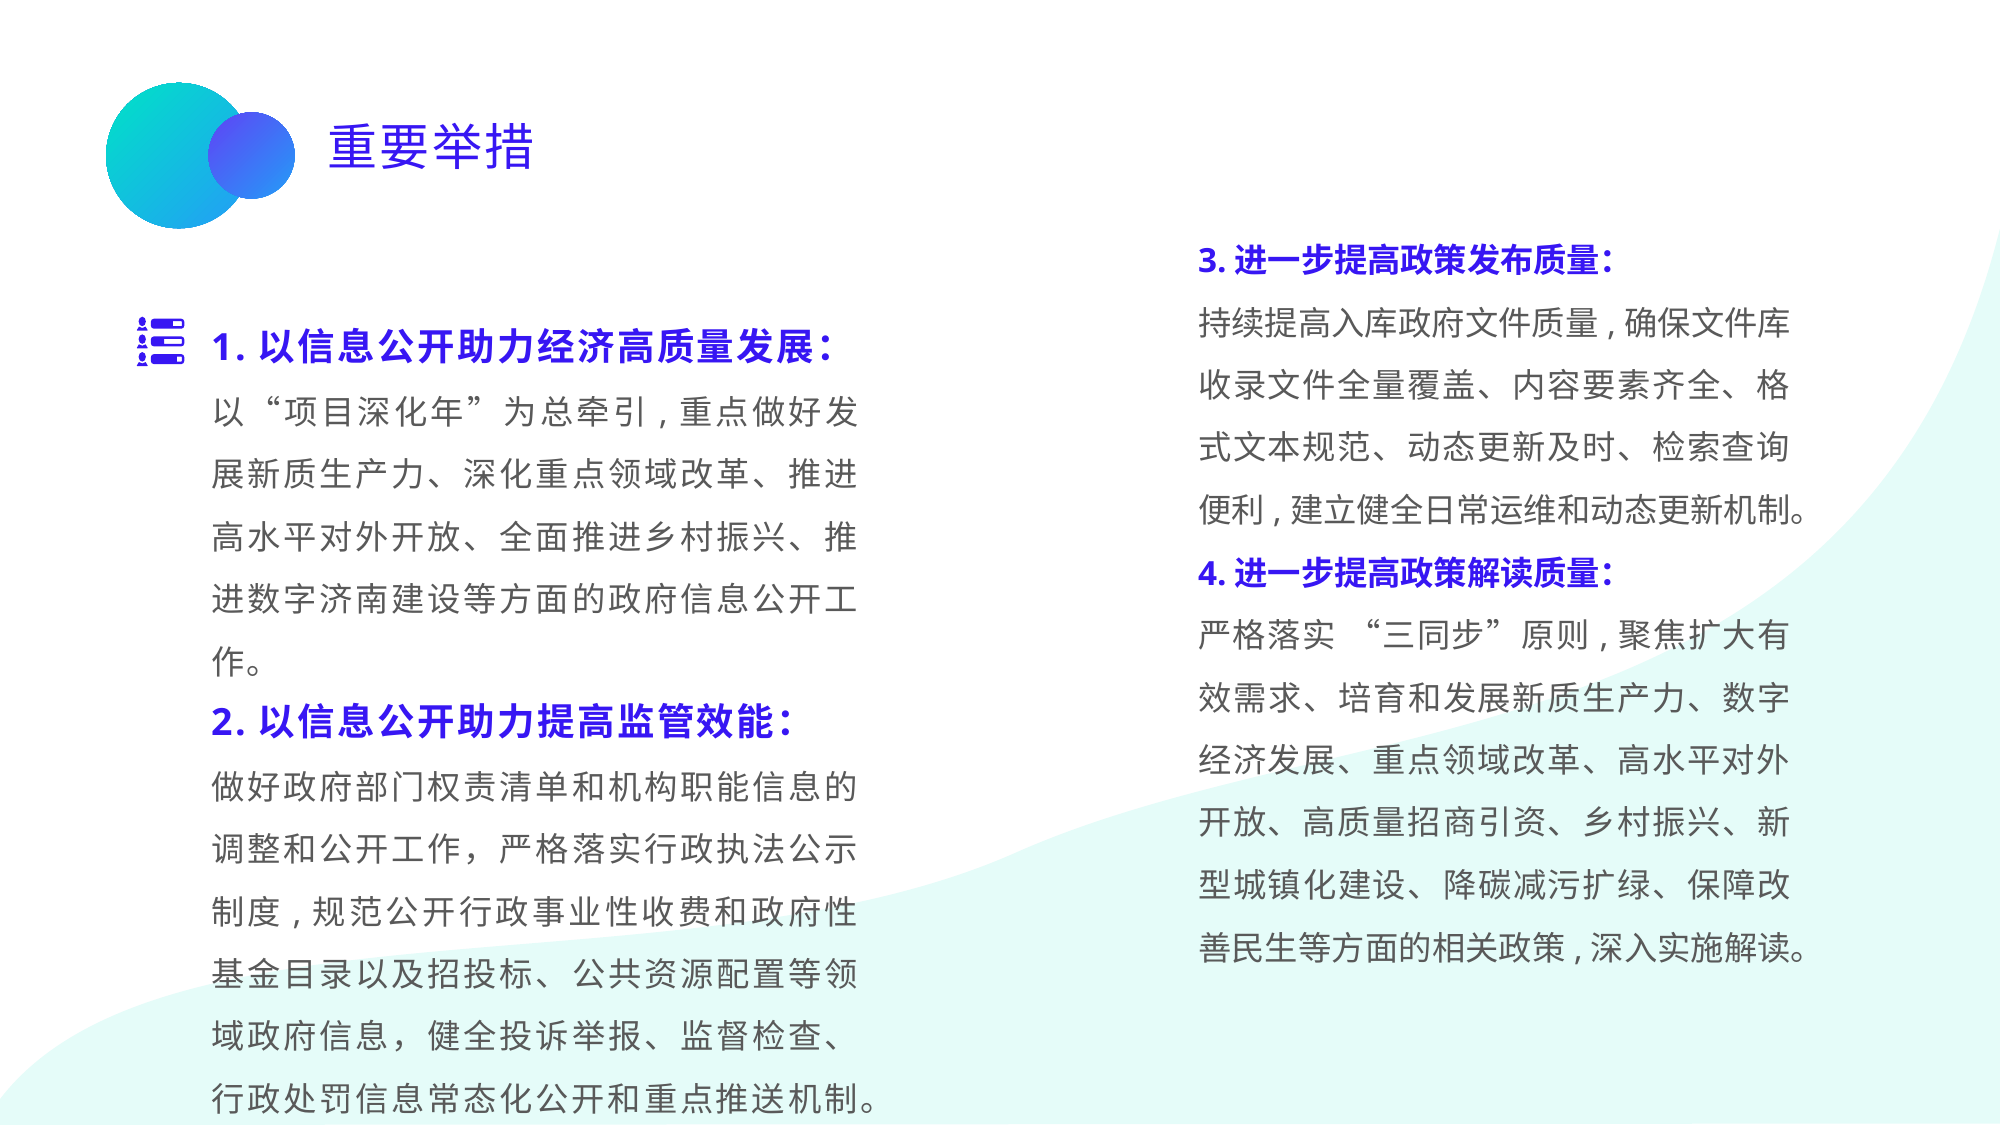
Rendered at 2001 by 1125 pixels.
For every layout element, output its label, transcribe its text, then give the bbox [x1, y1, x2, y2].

text_box [135, 333, 149, 368]
text_box 3.进一步提高政策发布质量： 持续提高入库政府文件质量,确保文件库收录文件全量覆盖、内容要素齐全、格式文本规范、动态更新及时、检索查询便利,建立健全日常运维和动态更新机制。 4.进一步提高政策解读质量： 严格落实 “三同步”原则,聚焦扩大有效需求、培育和发展新质生产力、数字经济发展、重点领域改革、高水平对外开放、高质量招商引资、乡村振兴、新型城镇化建设、降碳减污扩绿、保障改善民生等方面的相关政策,深入实施解读。 [1183, 209, 1806, 974]
text_box [207, 111, 296, 200]
text_box [0, 228, 2000, 1125]
text_box [149, 335, 186, 348]
list 1.以信息公开助力经济高质量发展： 以“项目深化年”为总牵引,重点做好发展新质生产力、深化重点领域改革、推进高水平对外开放、全面推进乡村振兴、推进数字济南建设等方面的政府信息公开工作。 2.以信息公开助力提高监管效能： 做好政府部门权责清单和机构职能信息的调整和公开工作，严格落实行政执法公示制度,规范公开行政事业性收费和政府性基金目录以及招投标、公共资源配置等领域政府信息，健全投诉举报、监督检查、行政处罚信息常态化公开和重点推送机制。 [196, 298, 877, 968]
text_box [149, 353, 186, 366]
text_box [105, 81, 239, 230]
text_box [135, 315, 149, 332]
text_box [149, 317, 186, 330]
list 重要举措 [312, 90, 864, 177]
